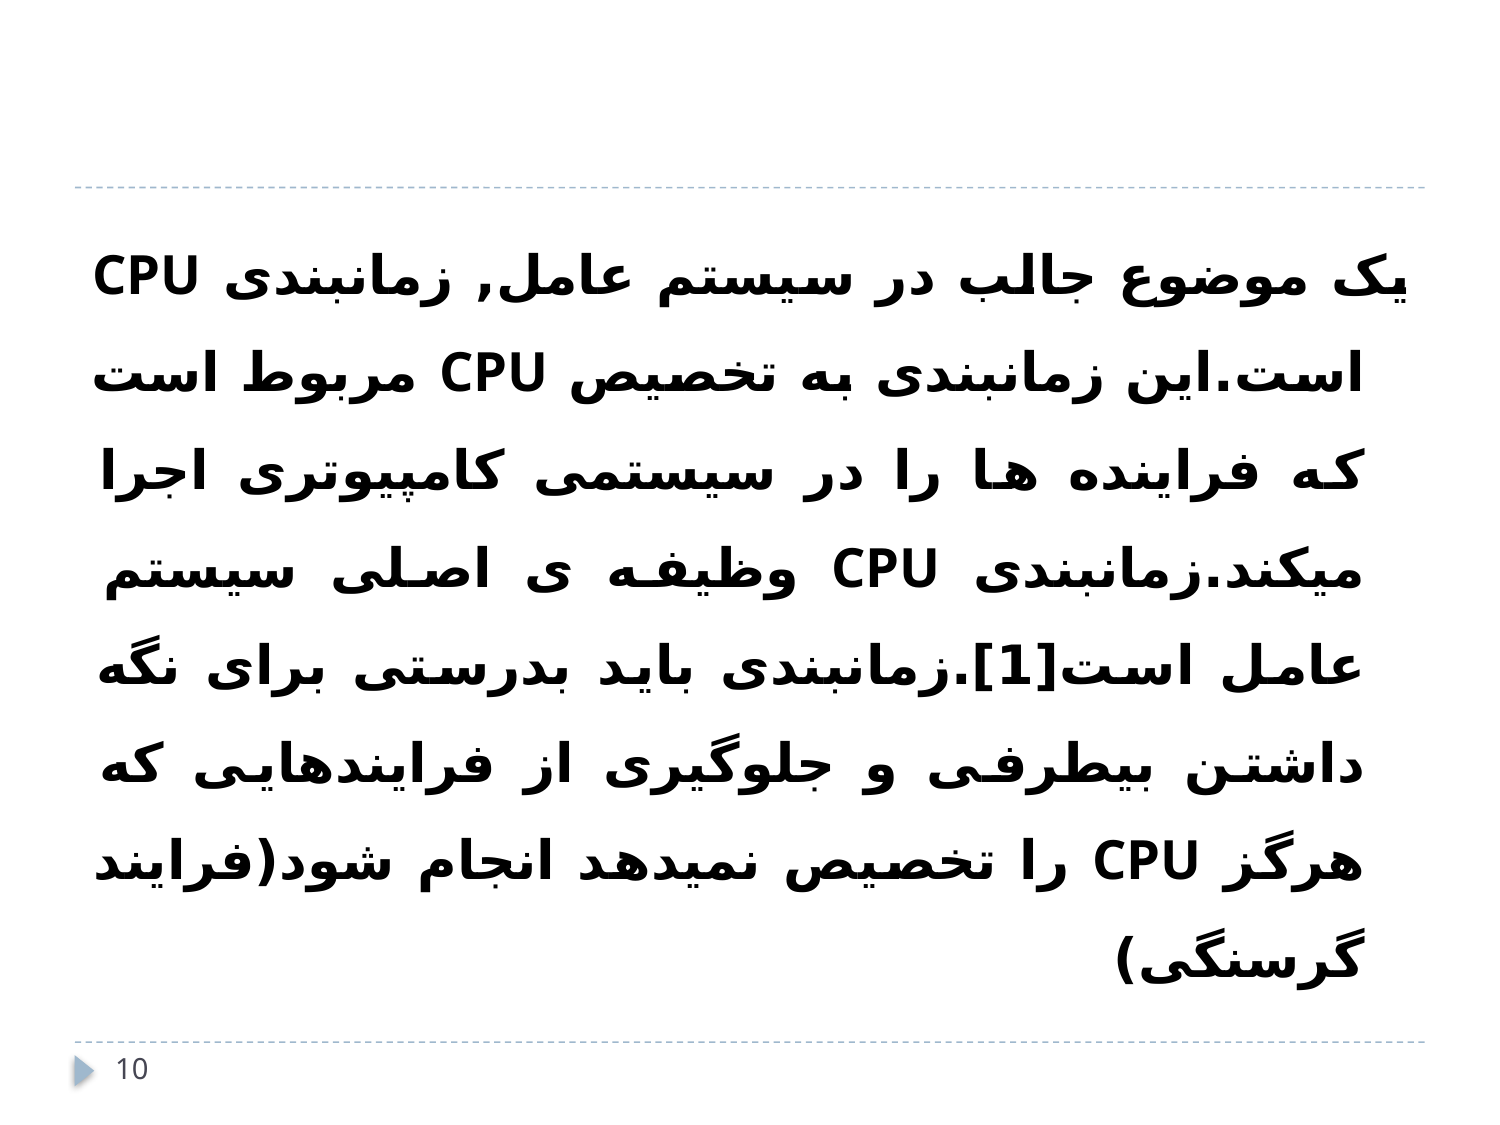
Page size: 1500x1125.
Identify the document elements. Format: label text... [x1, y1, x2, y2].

slide_number 10 [100, 1042, 426, 1103]
list یک موضوع جالب در سیستم عامل, زمانبندی CPU است.این زمانبندی به تخصیص CPU مربوط است که فراینده ها را در سیستمی کامپیوتری اجرا میکند.زمانبندی CPU وظیفه ی اصلی سیستم عامل است[1].زمانبندی باید بدرستی برای نگه داشتن بیطرفی و جلوگیری از فرایندهایی که هرگز CPU را تخصیص نمیدهد انجام شود(فرایند گرسنگی) [75, 200, 1425, 1010]
